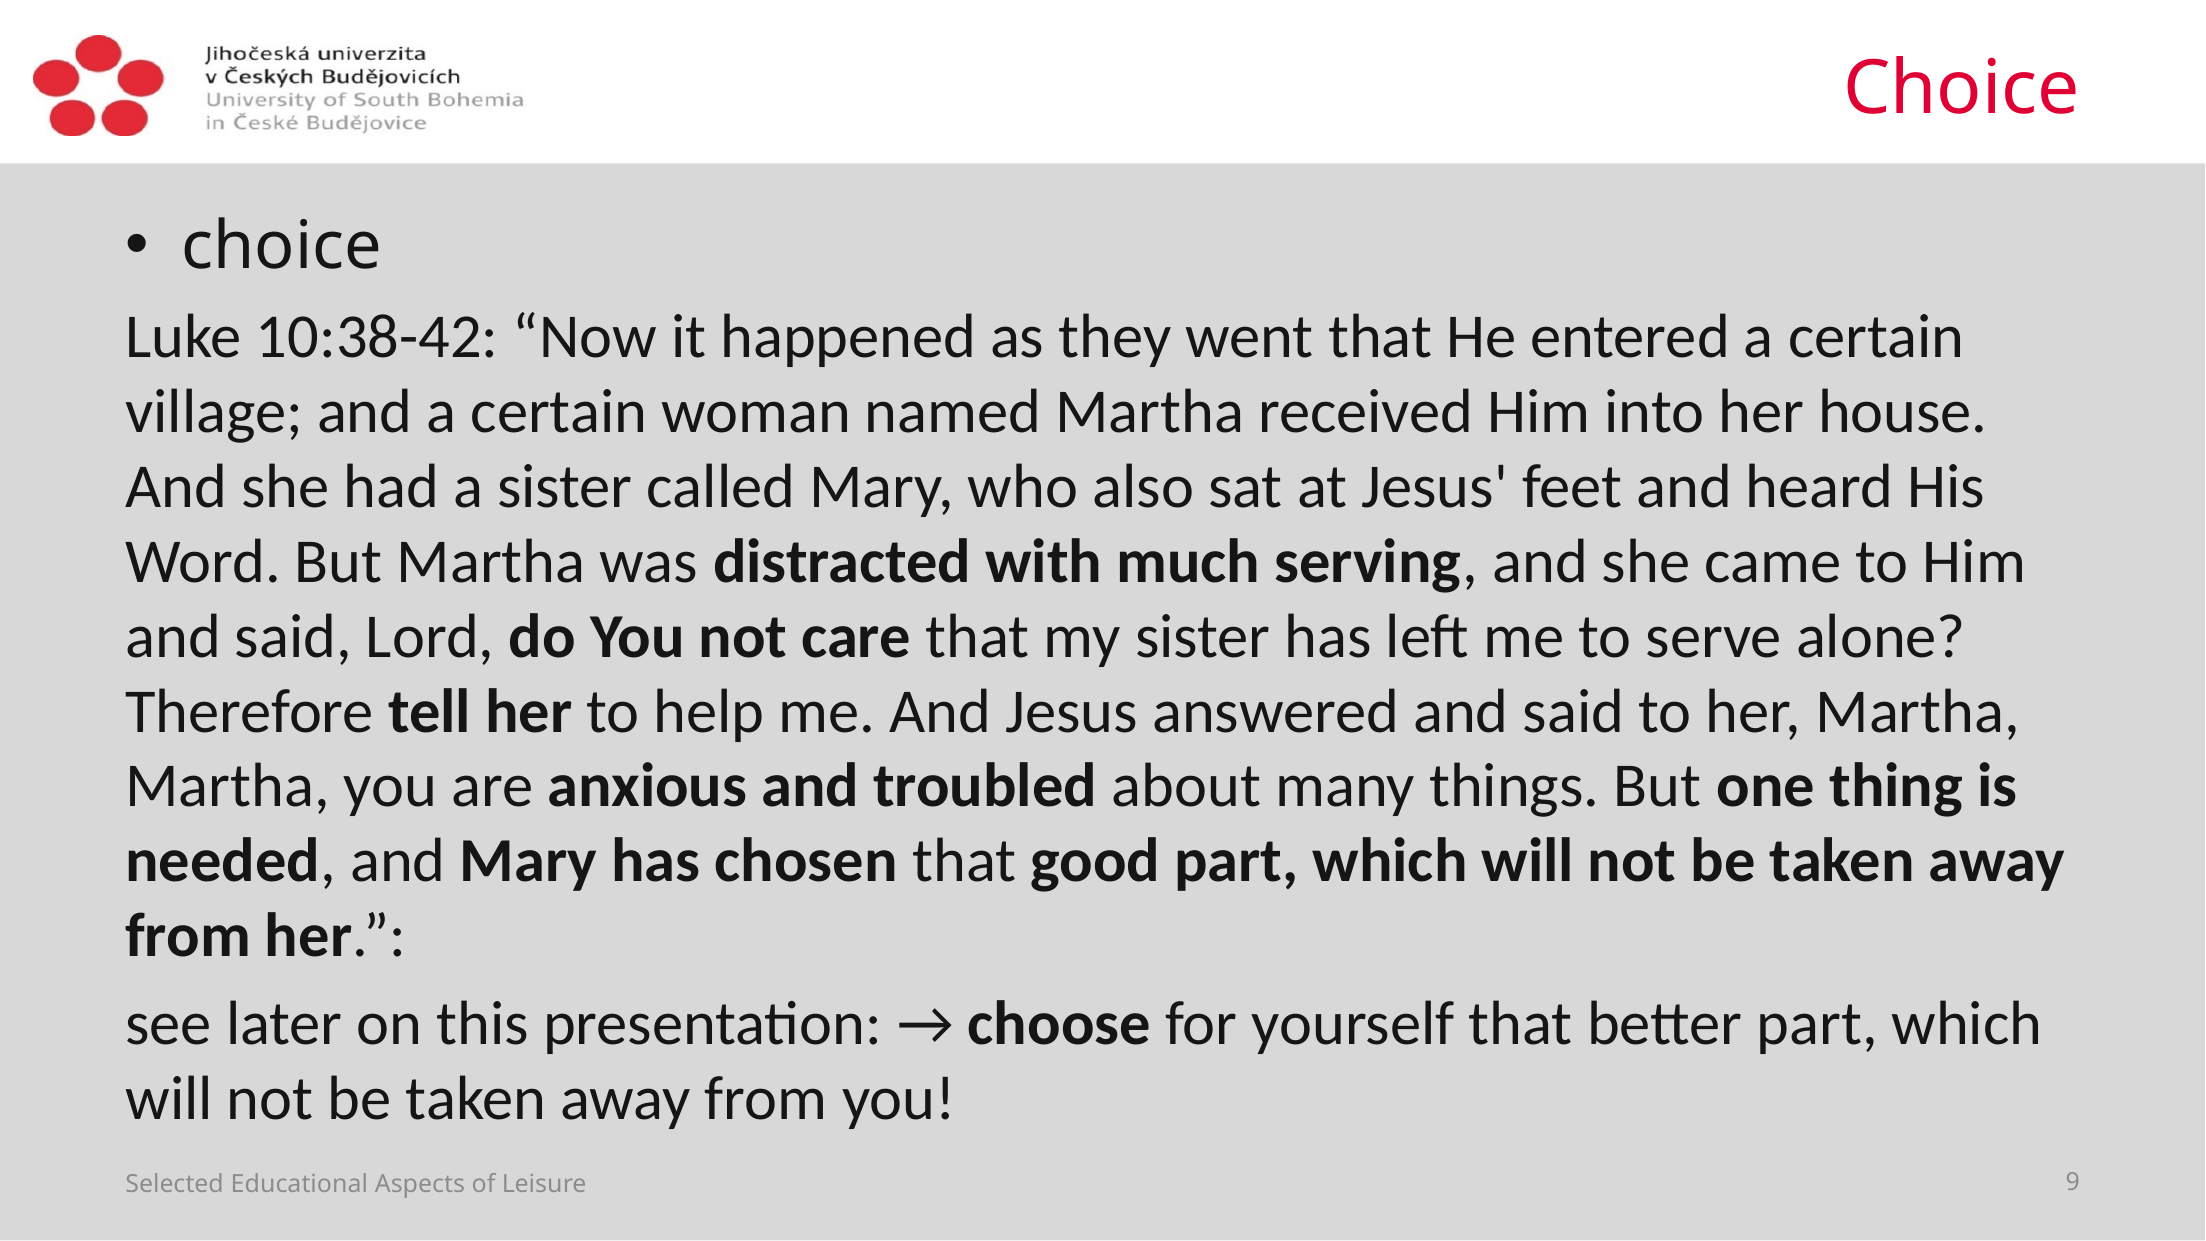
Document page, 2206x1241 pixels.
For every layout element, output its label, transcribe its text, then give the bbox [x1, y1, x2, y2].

picture [33, 35, 524, 136]
title Choice [563, 29, 2095, 139]
slide_number Selected Educational Aspects of Leisure [110, 1149, 625, 1216]
list choice Luke 10:38-42: “Now it happened as they went that He entered a certain village; and a certain woman named Martha received Him into her house. And she had a sister called Mary, who also sat at Jesus' feet and heard His Word. But Martha was distracted with much serving, and she came to Him and said, Lord, do You not care that my sister has left me to serve alone? Therefore tell her to help me. And Jesus answered and said to her, Martha, Martha, you are anxious and troubled about many things. But one thing is needed, and Mary has chosen that good part, which will not be taken away from her.”: see later on this presentation: → choose for yourself that better part, which will not be taken away from you! [110, 194, 2095, 1150]
slide_number 9 [1580, 1149, 2095, 1216]
